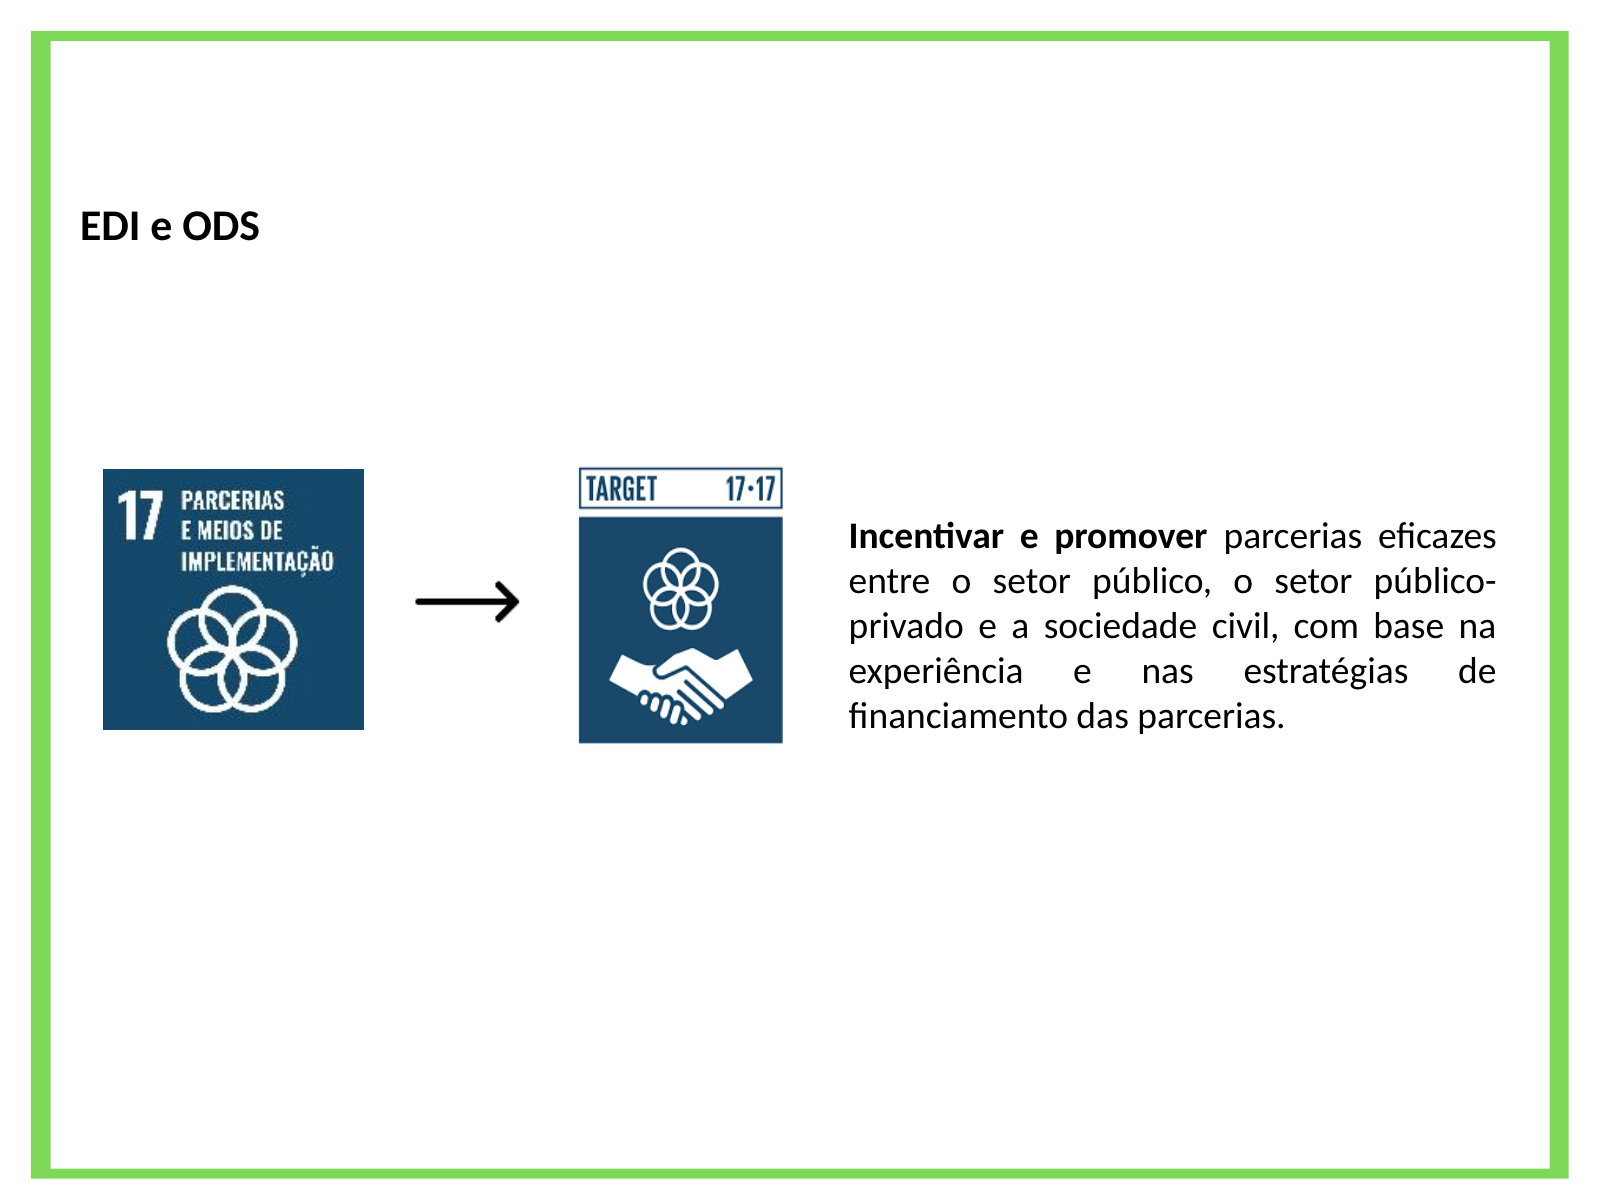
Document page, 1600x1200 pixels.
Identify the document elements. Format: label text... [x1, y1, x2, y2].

text_box Incentivar e promover parcerias eficazes entre o setor público, o setor público-privado e a sociedade civil, com base na experiência e nas estratégias de financiamento das parcerias. [837, 505, 1509, 742]
text_box [31, 30, 1569, 1179]
picture [102, 469, 364, 731]
picture [411, 545, 525, 659]
picture [571, 459, 790, 751]
text_box EDI e ODS [68, 191, 1115, 256]
